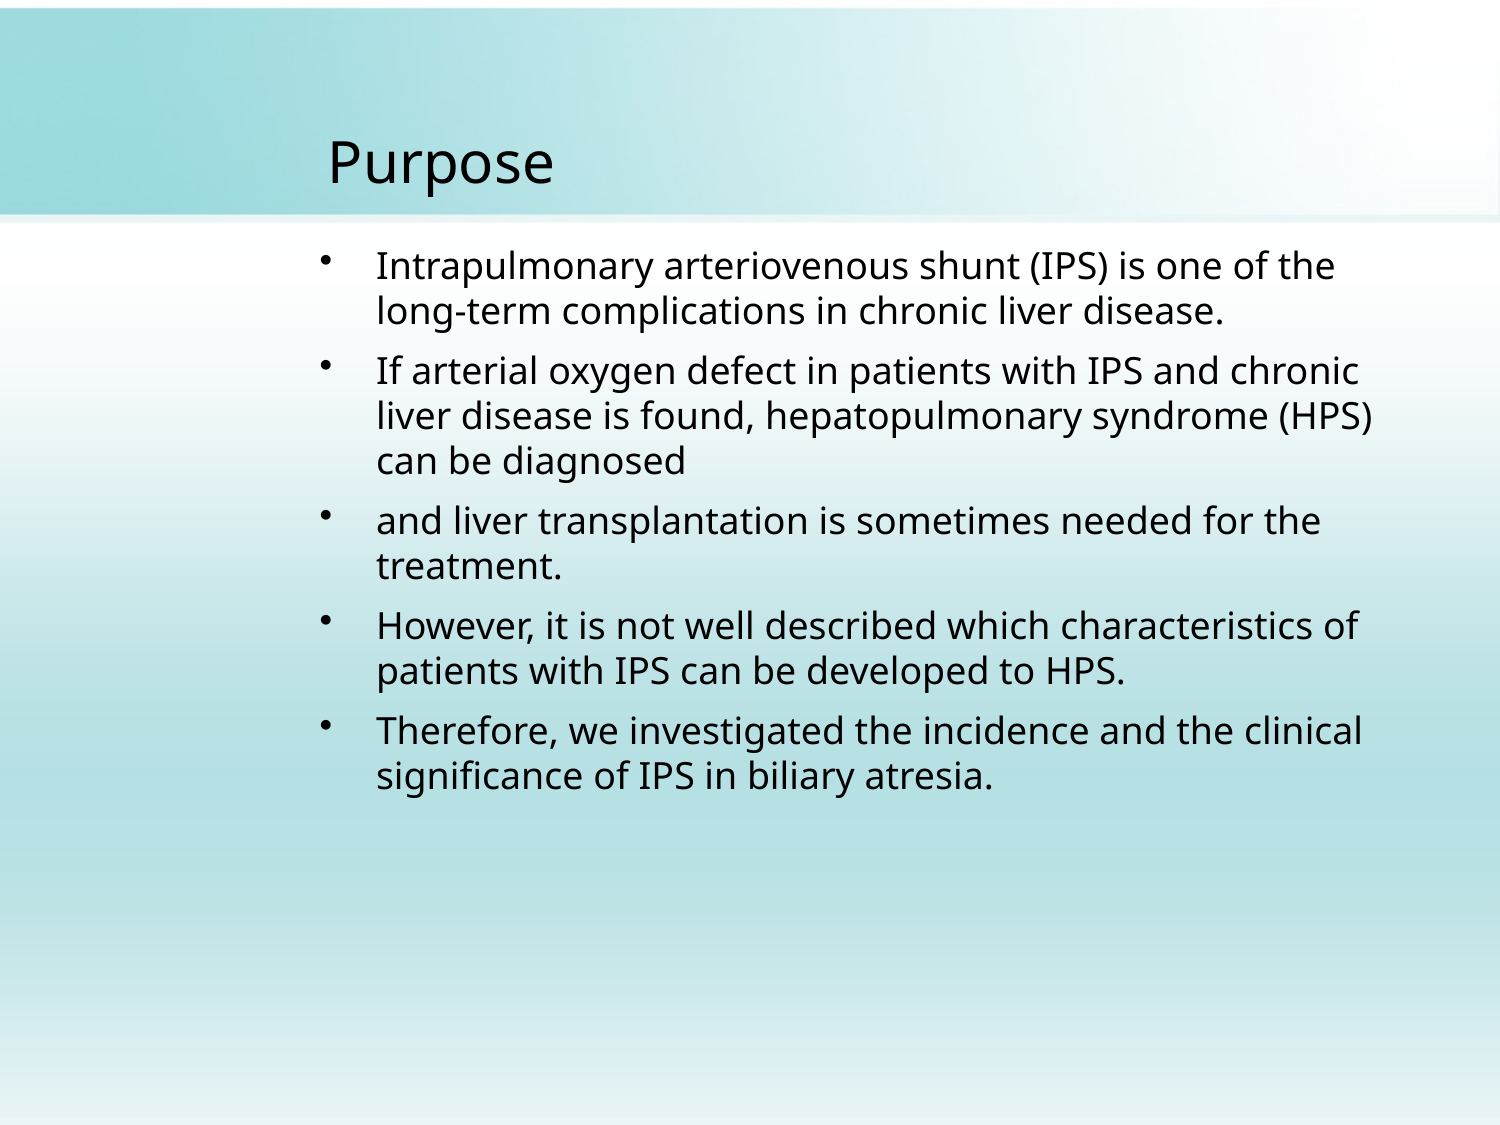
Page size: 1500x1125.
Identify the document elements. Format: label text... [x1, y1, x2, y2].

picture [0, 0, 1500, 1125]
title Purpose [312, 36, 1436, 203]
list Intrapulmonary arteriovenous shunt (IPS) is one of the long-term complications in chronic liver disease. If arterial oxygen defect in patients with IPS and chronic liver disease is found, hepatopulmonary syndrome (HPS) can be diagnosed and liver transplantation is sometimes needed for the treatment. However, it is not well described which characteristics of patients with IPS can be developed to HPS. Therefore, we investigated the incidence and the clinical significance of IPS in biliary atresia. [304, 234, 1427, 1015]
